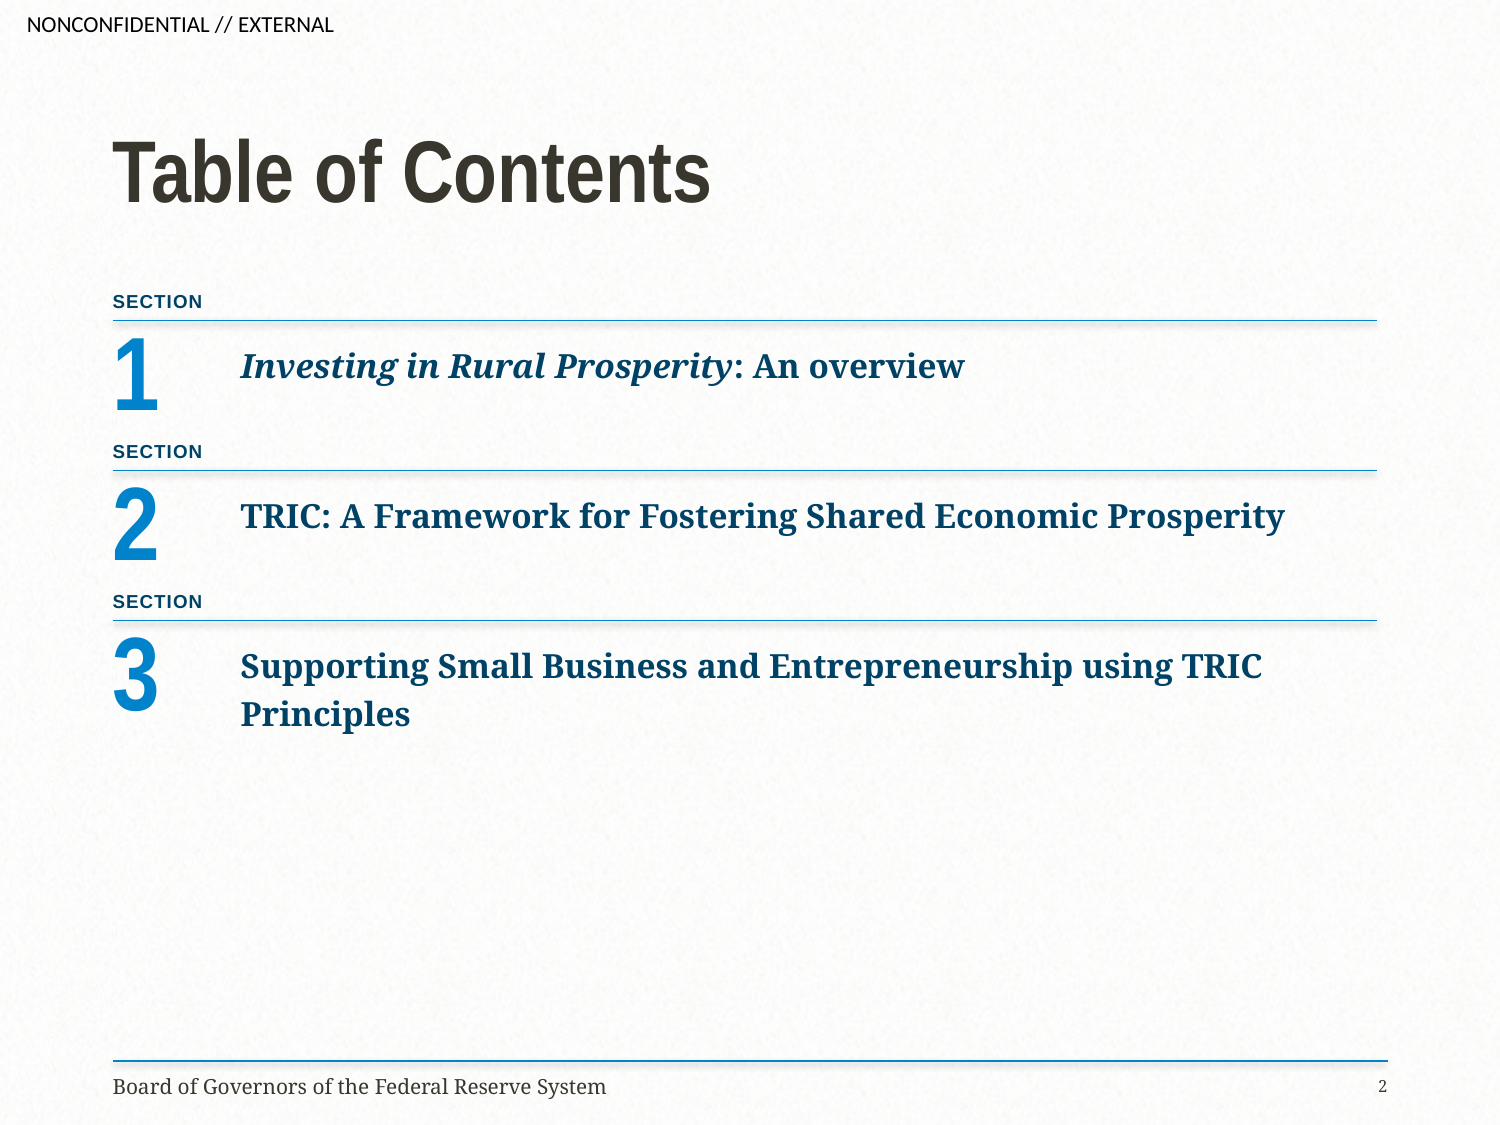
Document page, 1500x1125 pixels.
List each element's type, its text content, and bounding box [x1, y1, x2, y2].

text_box SECTION [112, 589, 225, 613]
text_box SECTION [112, 440, 225, 463]
title Table of Contents [112, 131, 1388, 282]
text_box SECTION [112, 290, 225, 313]
text_box 2 [112, 479, 241, 585]
text_box Supporting Small Business and Entrepreneurship using TRIC Principles [241, 636, 1378, 735]
text_box TRIC: A Framework for Fostering Shared Economic Prosperity [241, 486, 1378, 585]
text_box 3 [112, 629, 241, 735]
text_box Investing in Rural Prosperity: An overview [241, 336, 1378, 435]
text_box 1 [112, 329, 241, 435]
